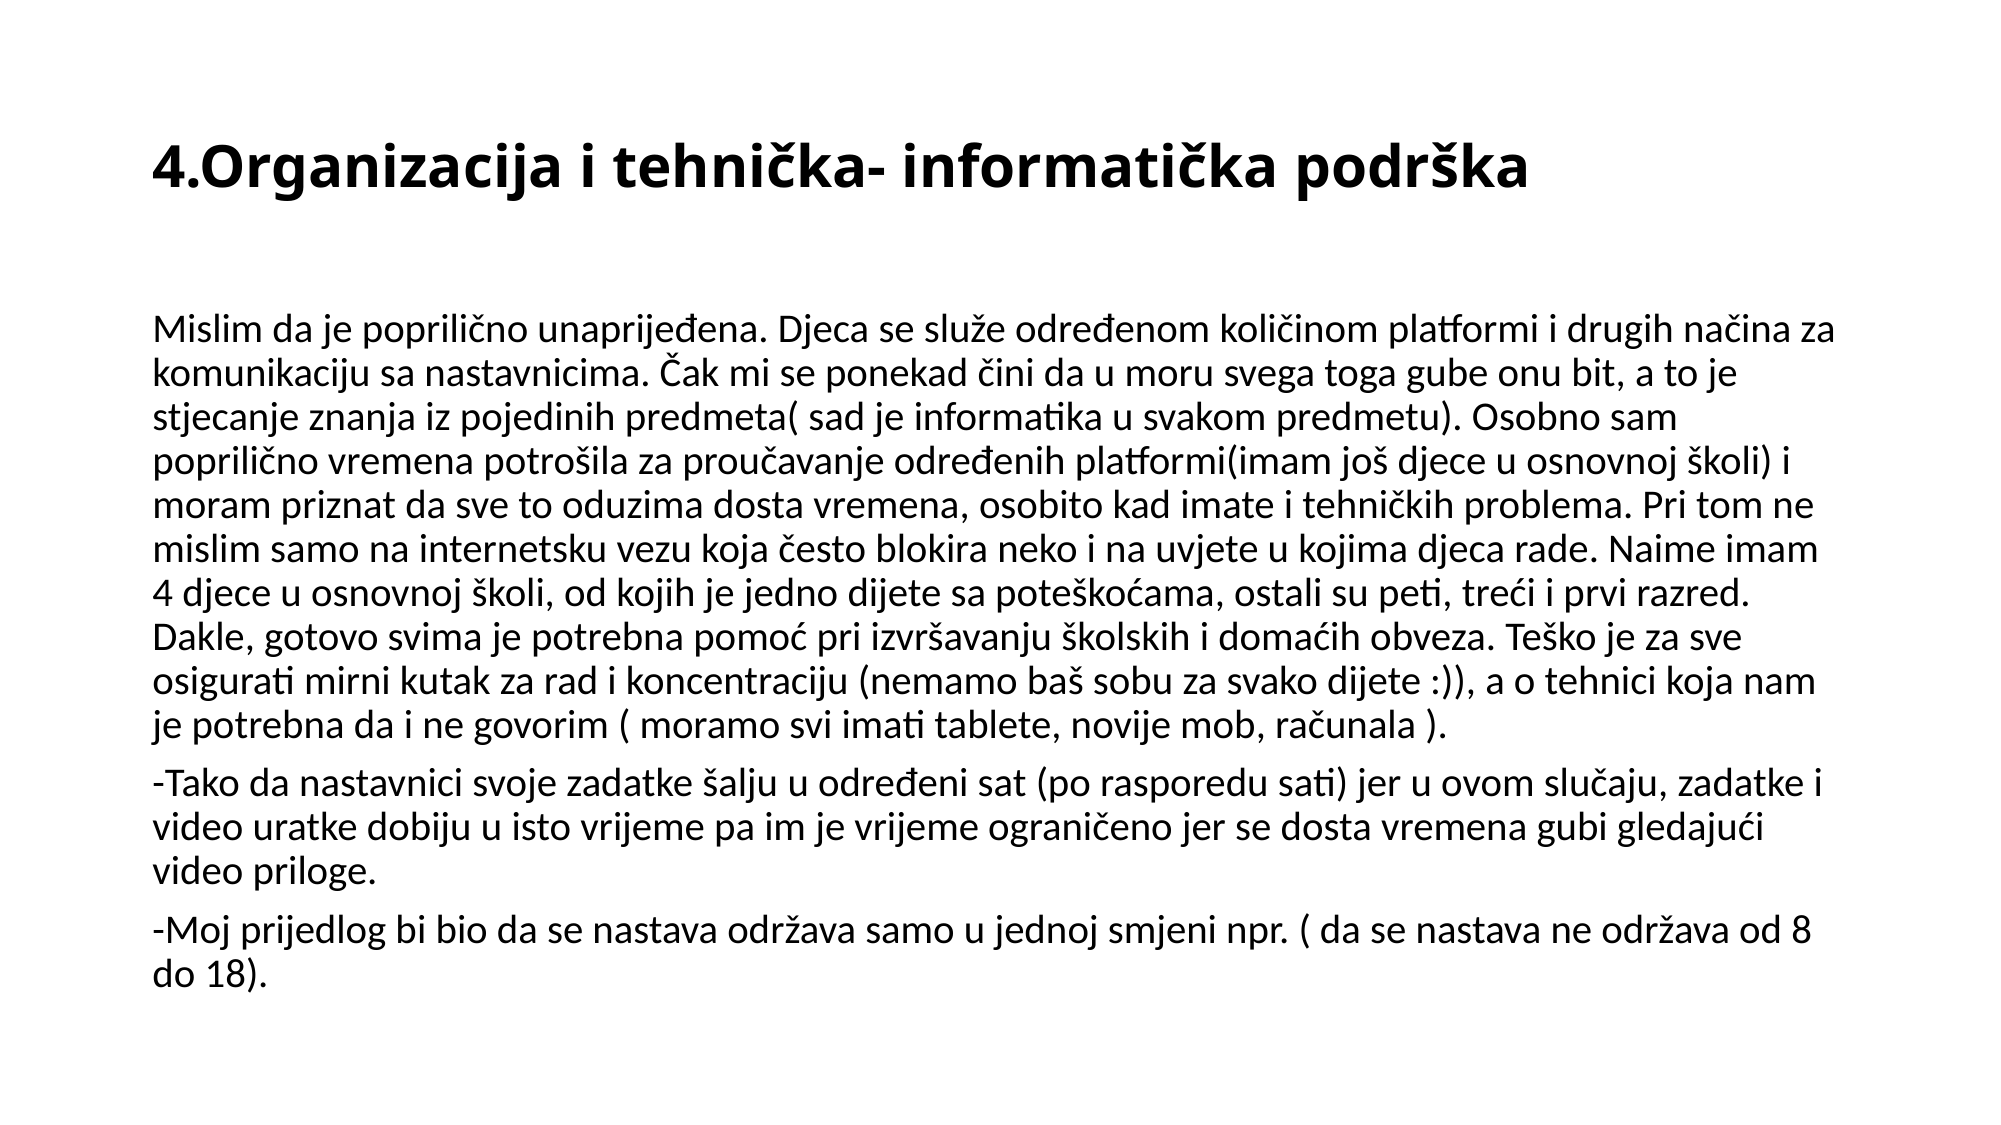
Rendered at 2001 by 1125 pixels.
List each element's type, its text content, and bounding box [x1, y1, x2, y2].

title 4.Organizacija i tehnička- informatička podrška [137, 59, 1863, 278]
list Mislim da je poprilično unaprijeđena. Djeca se služe određenom količinom platformi i drugih načina za komunikaciju sa nastavnicima. Čak mi se ponekad čini da u moru svega toga gube onu bit, a to je stjecanje znanja iz pojedinih predmeta( sad je informatika u svakom predmetu). Osobno sam poprilično vremena potrošila za proučavanje određenih platformi(imam još djece u osnovnoj školi) i moram priznat da sve to oduzima dosta vremena, osobito kad imate i tehničkih problema. Pri tom ne mislim samo na internetsku vezu koja često blokira neko i na uvjete u kojima djeca rade. Naime imam 4 djece u osnovnoj školi, od kojih je jedno dijete sa poteškoćama, ostali su peti, treći i prvi razred. Dakle, gotovo svima je potrebna pomoć pri izvršavanju školskih i domaćih obveza. Teško je za sve osigurati mirni kutak za rad i koncentraciju (nemamo baš sobu za svako dijete :)), a o tehnici koja nam je potrebna da i ne govorim ( moramo svi imati tablete, novije mob, računala ). -Tako da nastavnici svoje zadatke šalju u određeni sat (po rasporedu sati) jer u ovom slučaju, zadatke i video uratke dobiju u isto vrijeme pa im je vrijeme ograničeno jer se dosta vremena gubi gledajući video priloge. -Moj prijedlog bi bio da se nastava održava samo u jednoj smjeni npr. ( da se nastava ne održava od 8 do 18). [137, 299, 1863, 1014]
